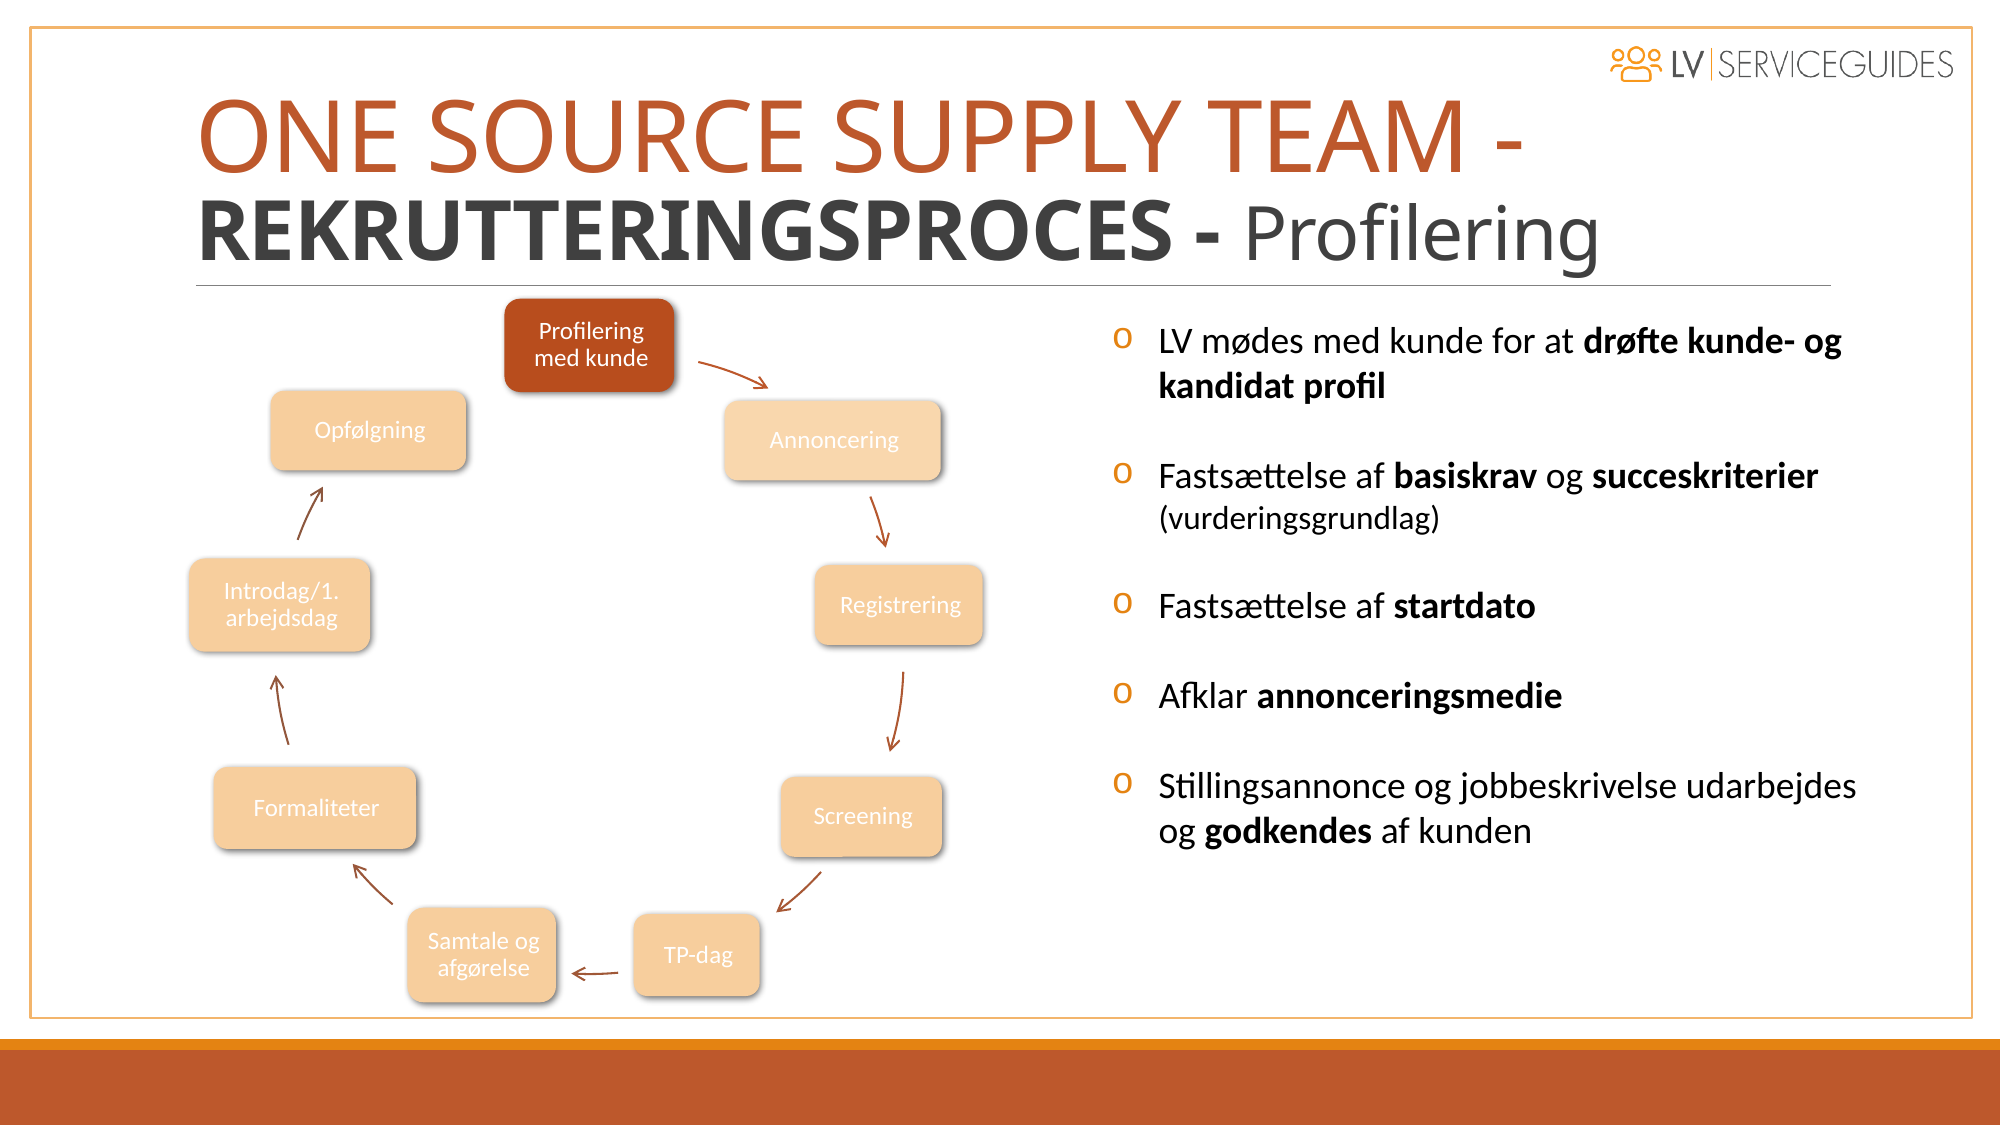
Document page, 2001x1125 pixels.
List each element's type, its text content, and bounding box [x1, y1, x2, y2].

text_box LV mødes med kunde for at drøfte kunde- og kandidat profil Fastsættelse af basiskrav og succeskriterier (vurderingsgrundlag) Fastsættelse af startdato Afklar annonceringsmedie Stillingsannonce og jobbeskrivelse udarbejdes og godkendes af kunden [1096, 309, 1916, 859]
picture [1609, 46, 1954, 83]
text_box [29, 26, 1973, 1019]
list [130, 303, 1041, 998]
